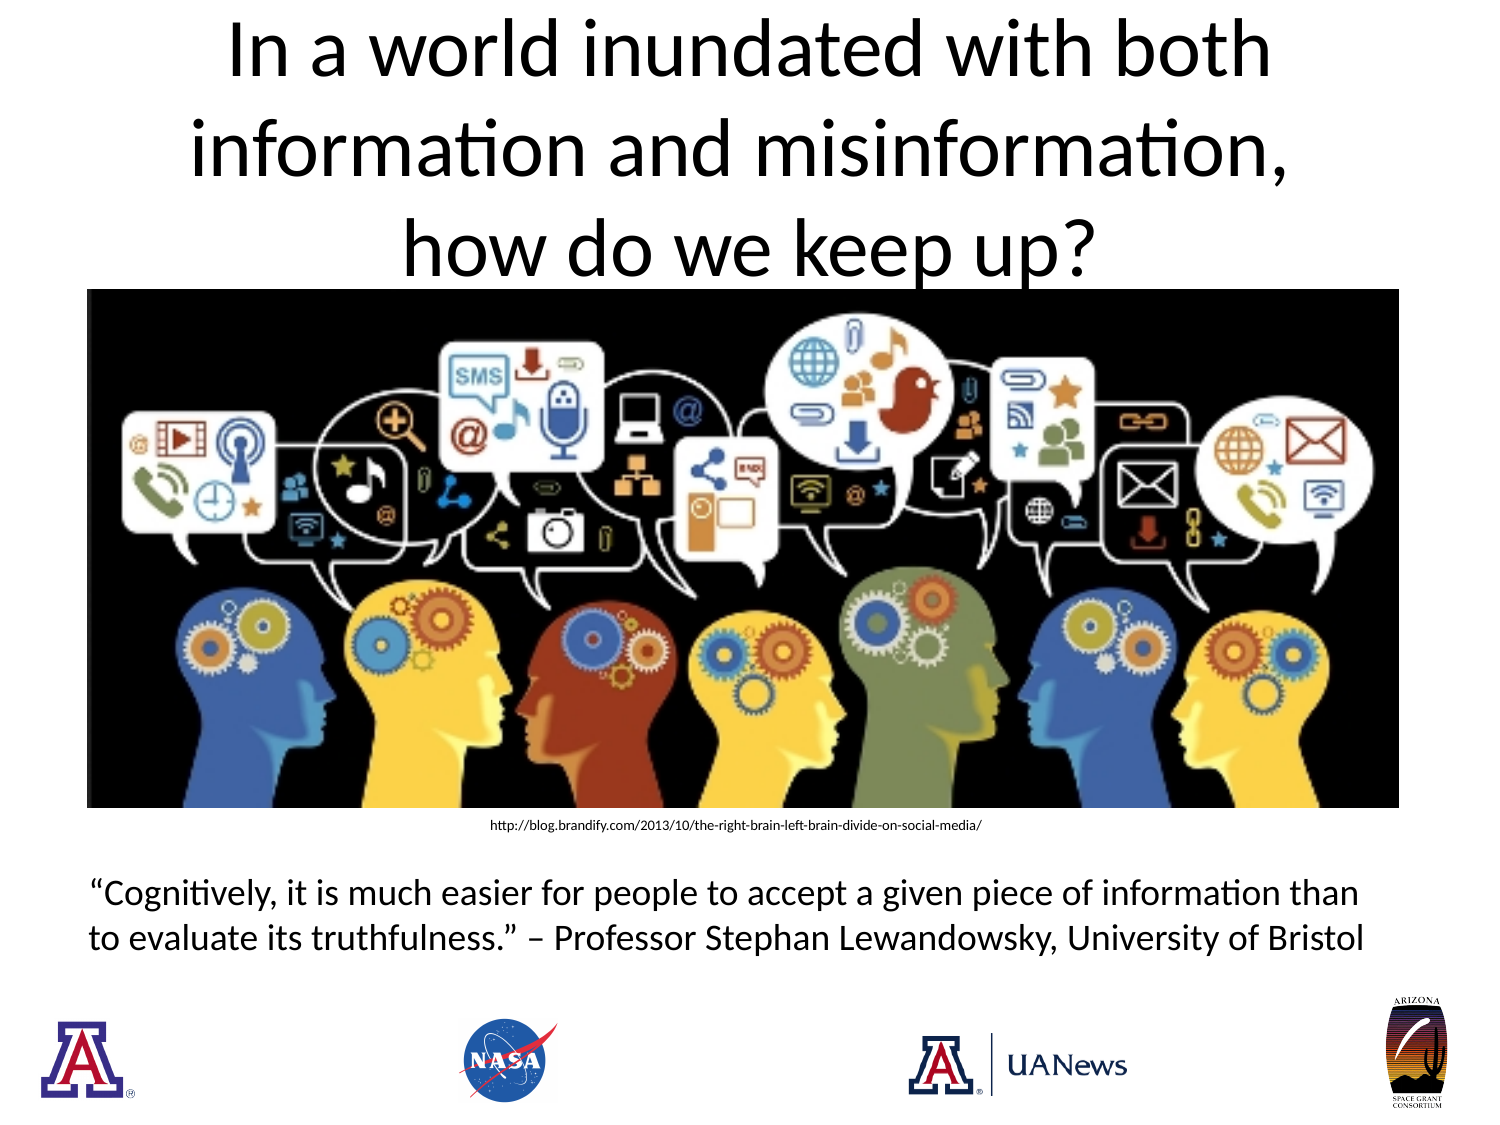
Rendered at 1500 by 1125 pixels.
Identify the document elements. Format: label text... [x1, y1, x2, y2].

text_box In a world inundated with both information and misinformation, how do we keep up? [33, 0, 1467, 300]
picture [87, 289, 1400, 809]
picture [901, 1030, 1141, 1102]
text_box http://blog.brandify.com/2013/10/the-right-brain-left-brain-divide-on-social-media/ [475, 817, 997, 841]
picture [1382, 994, 1450, 1109]
text_box “Cognitively, it is much easier for people to accept a given piece of information than to evaluate its truthfulness.” – Professor Stephan Lewandowsky, University of Bristol [73, 861, 1398, 966]
picture [458, 1018, 559, 1103]
picture [38, 1018, 136, 1102]
